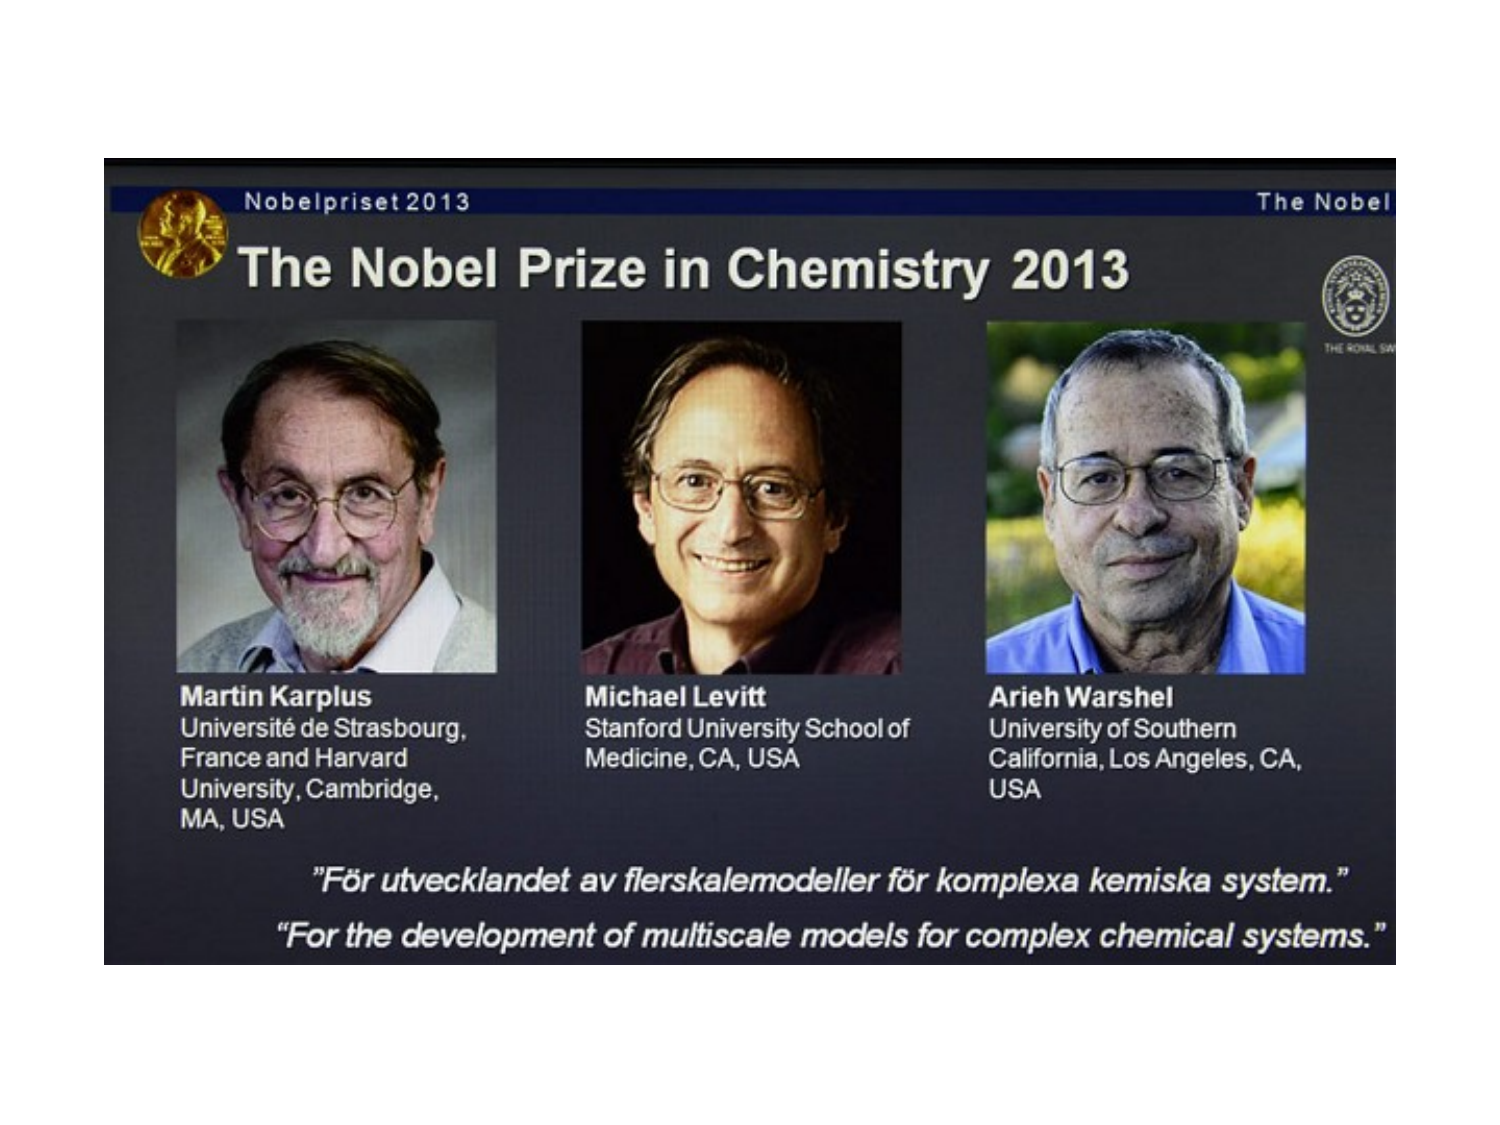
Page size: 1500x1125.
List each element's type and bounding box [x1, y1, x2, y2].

picture [103, 158, 1396, 965]
